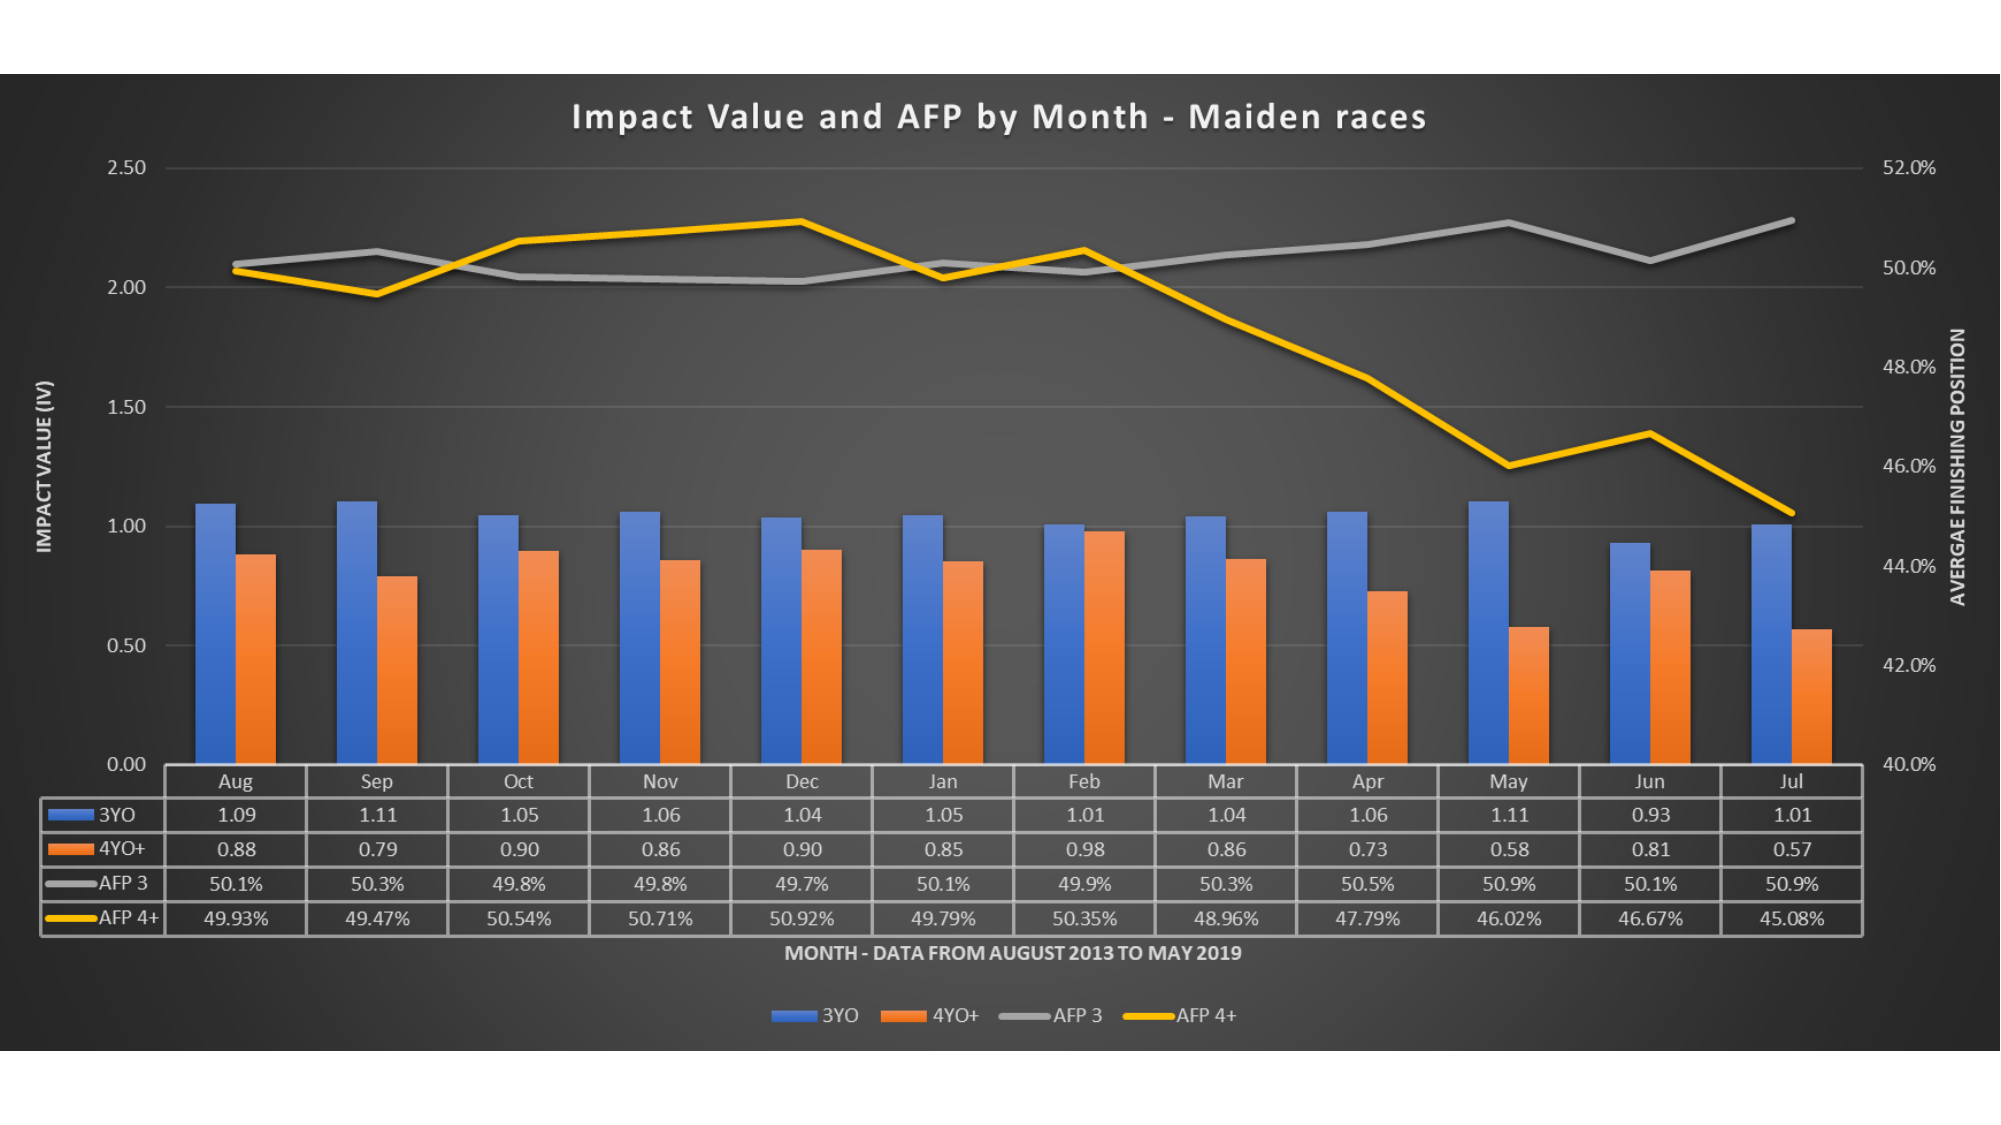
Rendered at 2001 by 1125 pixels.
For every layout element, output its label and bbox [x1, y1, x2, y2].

picture [0, 74, 2000, 1051]
